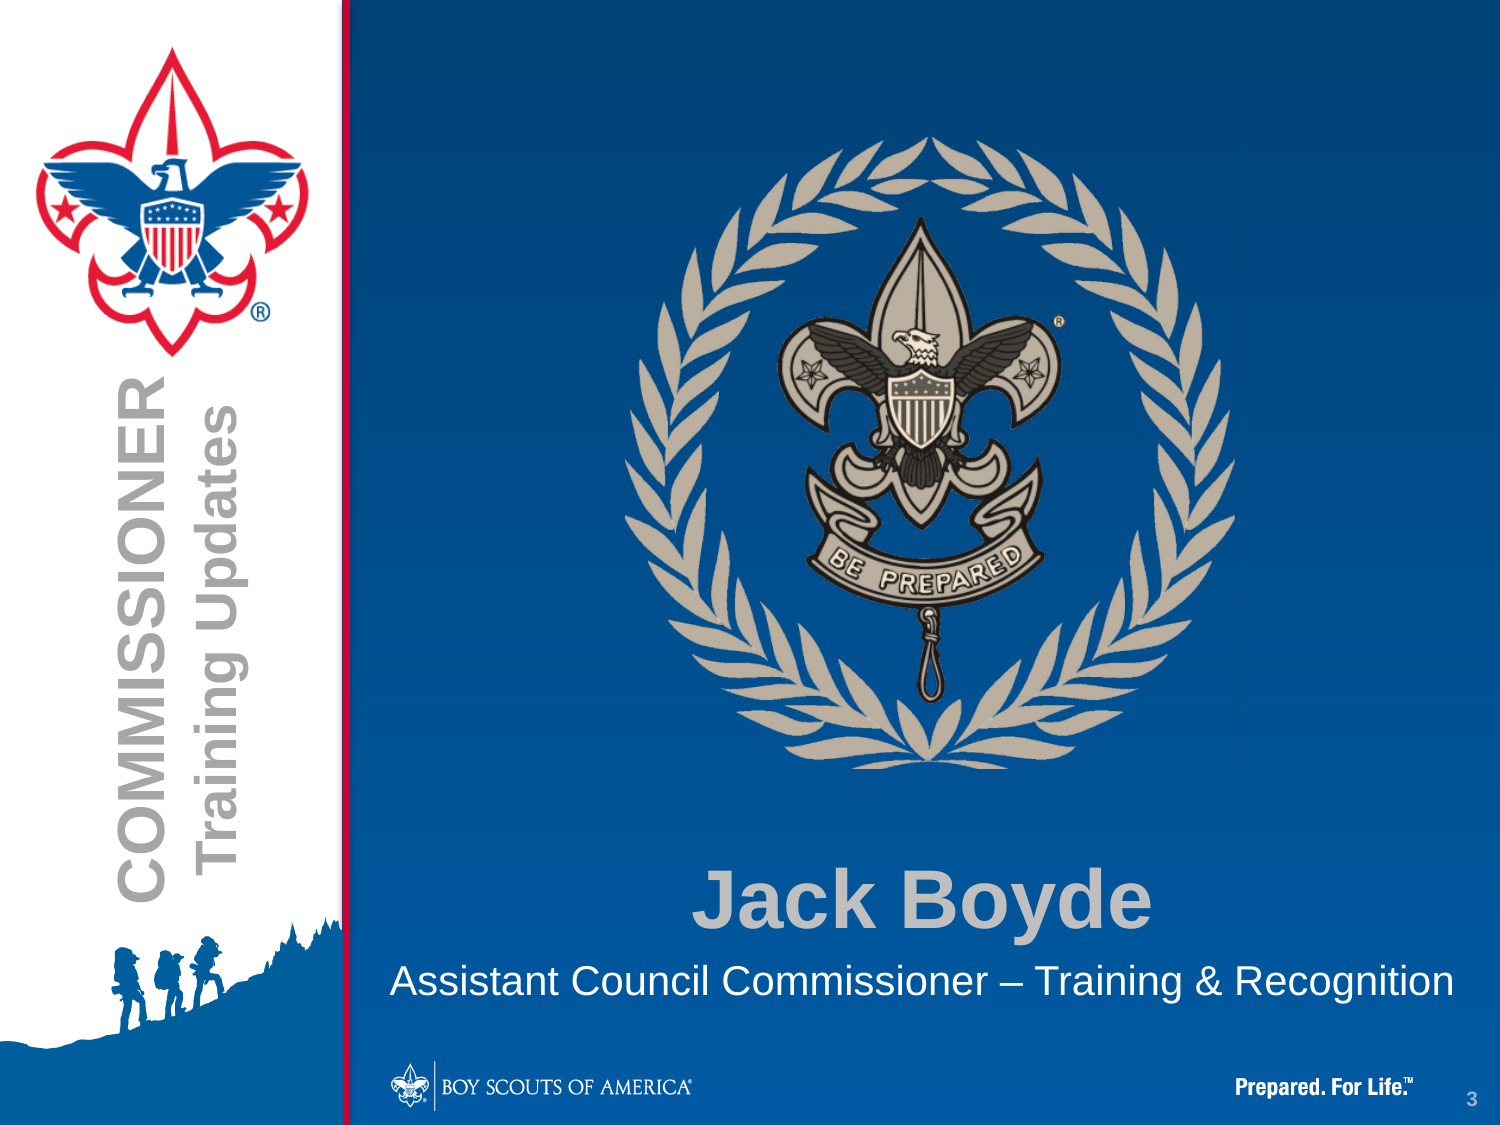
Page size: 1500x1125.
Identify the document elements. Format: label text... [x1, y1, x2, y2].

text_box Jack Boyde Assistant Council Commissioner – Training & Recognition [369, 837, 1475, 1018]
picture [391, 1061, 692, 1111]
title COMMISSIONER Training Updates [0, 124, 347, 1125]
slide_number 3 [1425, 1067, 1493, 1125]
picture [1236, 1077, 1413, 1099]
picture [36, 46, 309, 124]
picture [624, 137, 1235, 770]
